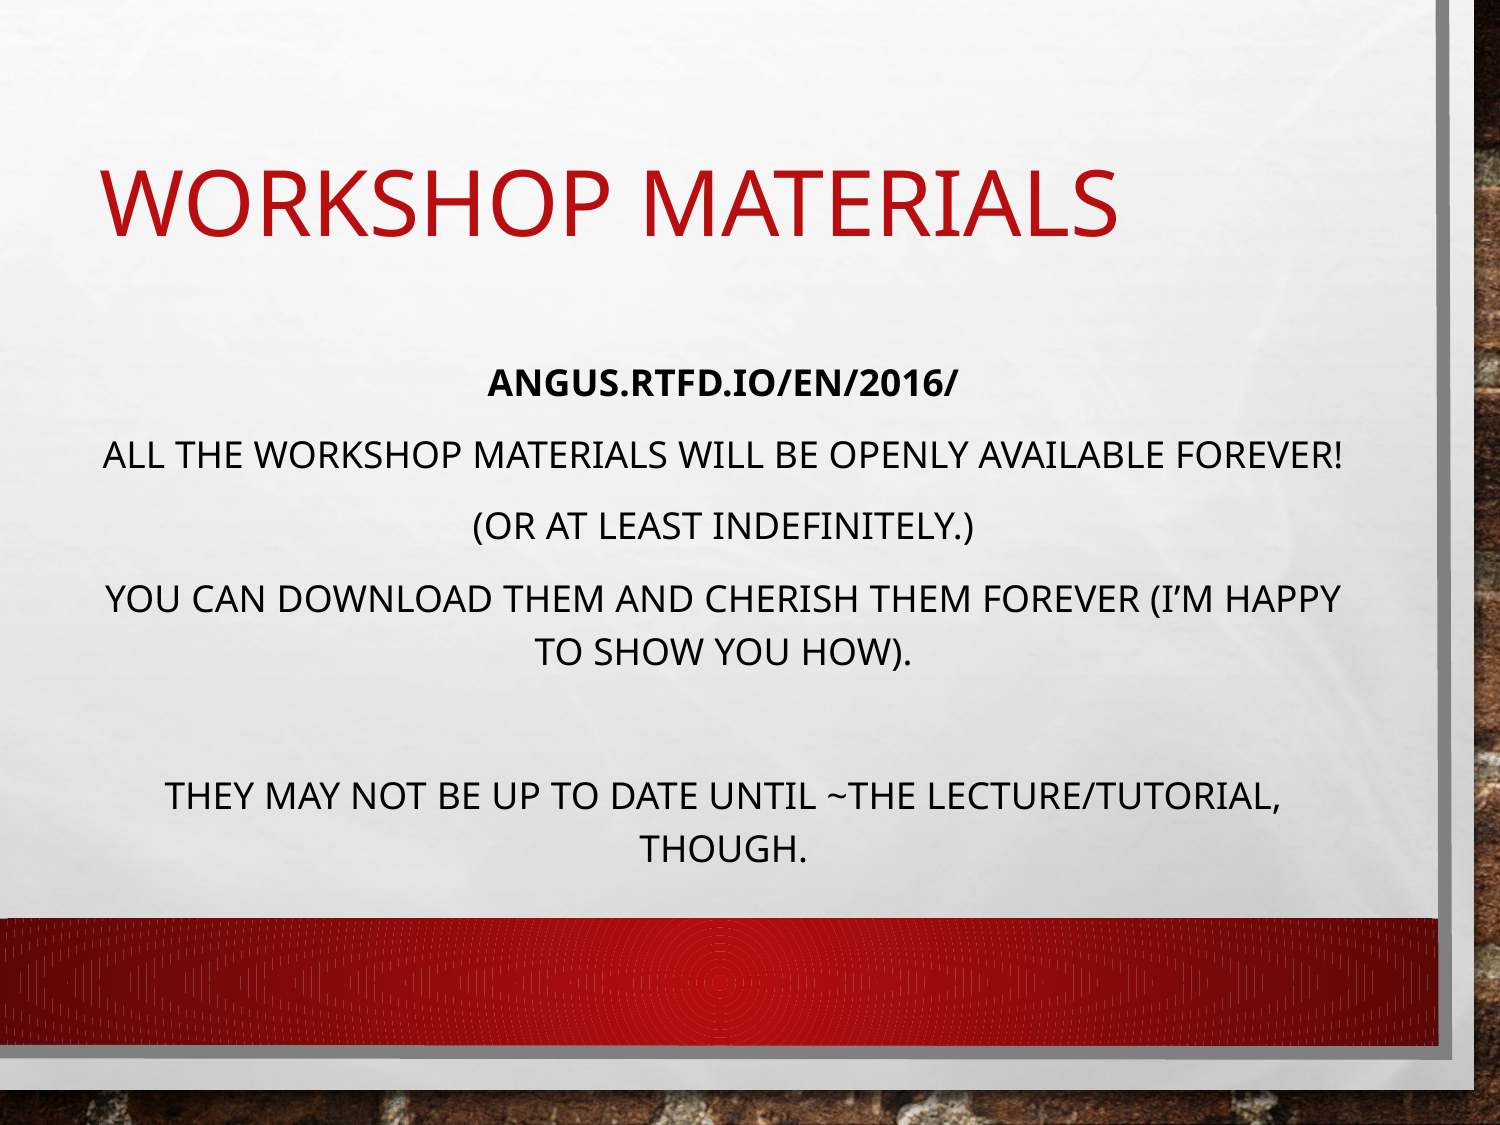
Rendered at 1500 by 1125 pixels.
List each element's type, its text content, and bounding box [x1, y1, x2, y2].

list angus.rtfd.io/en/2016/ All the workshop materials will be openly available forever! (Or at least indefinitely.) You can download them and cherish them forever (I’m happy to show you how). They may not be up to date until ~the lecture/tutorial, though. [84, 338, 1364, 882]
title Workshop materials [84, 112, 1364, 302]
picture [0, 0, 1500, 1125]
